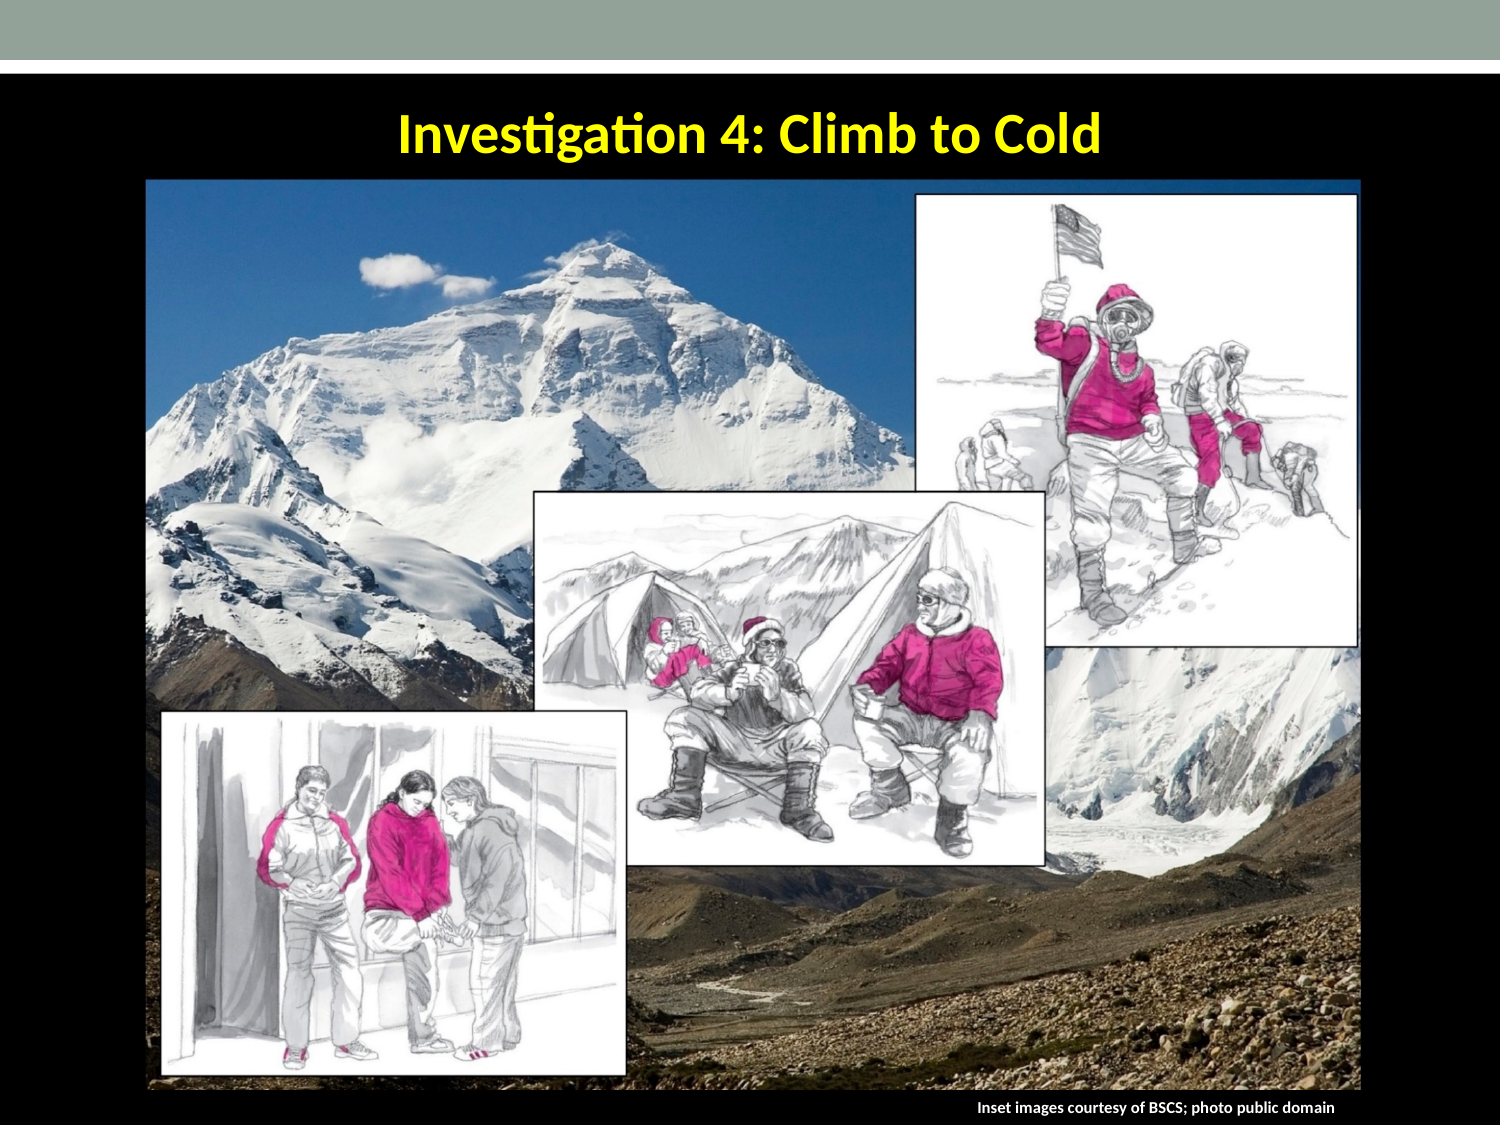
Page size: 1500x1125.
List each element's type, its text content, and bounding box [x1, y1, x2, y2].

text_box Inset images courtesy of BSCS; photo public domain [962, 1099, 1363, 1125]
text_box Investigation 4: Climb to Cold [0, 87, 1500, 173]
picture [68, 162, 1432, 1090]
